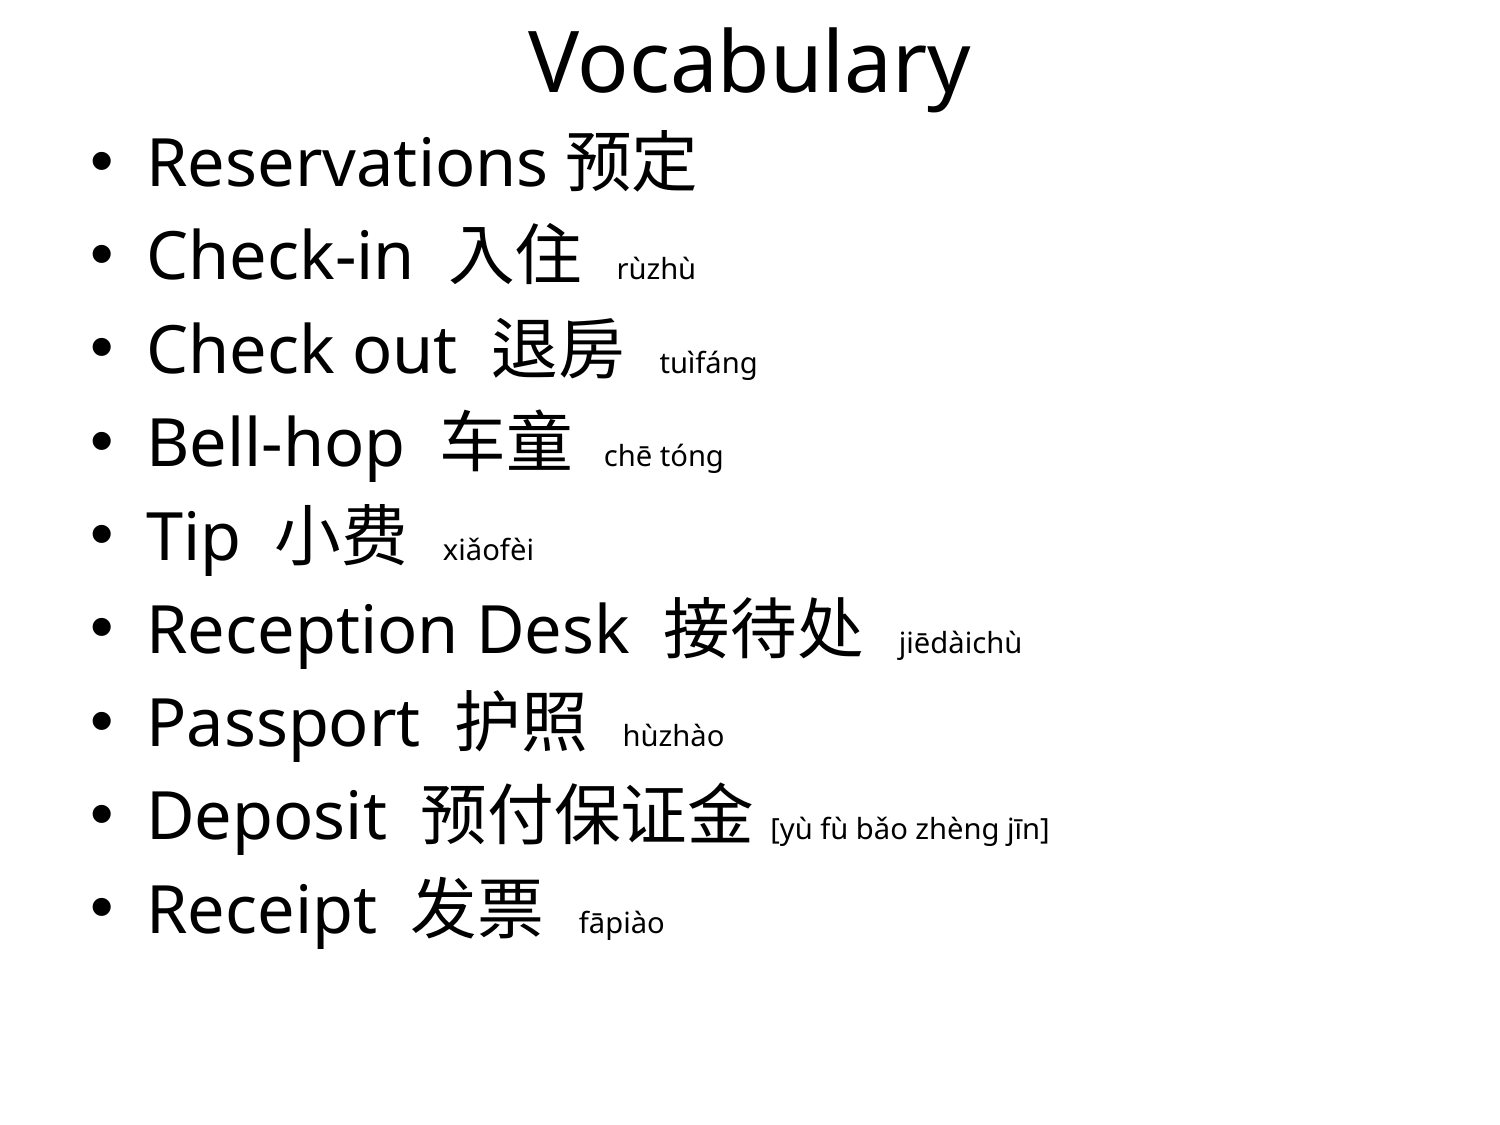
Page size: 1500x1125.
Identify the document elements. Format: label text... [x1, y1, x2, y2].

list Reservations预定 Check-in 入住 rùzhù Check out 退房 tuìfáng Bell-hop 车童 chē tóng Tip 小费 xiǎofèi Reception Desk 接待处 jiēdàichù Passport 护照 hùzhào Deposit 预付保证金[yù fù bǎo zhèng jīn] Receipt 发票 fāpiào [75, 112, 1425, 1125]
title Vocabulary [75, 0, 1425, 112]
